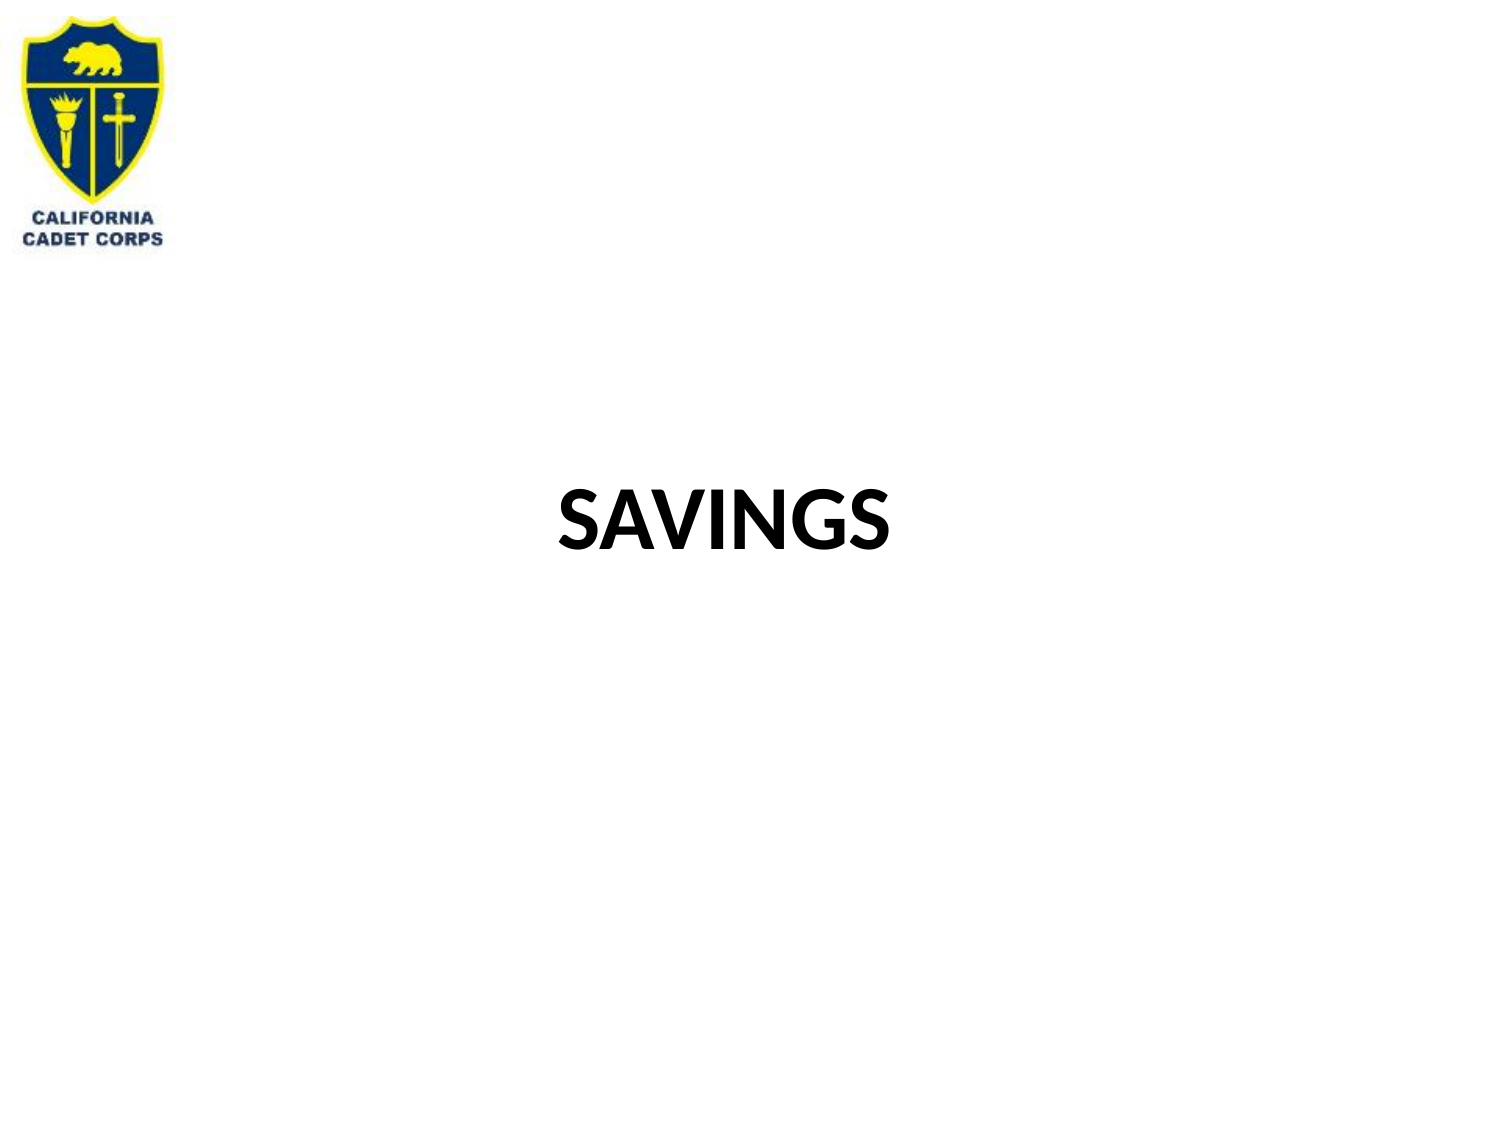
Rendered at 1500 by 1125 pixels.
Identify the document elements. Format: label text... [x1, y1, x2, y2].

title Savings [87, 450, 1363, 675]
picture [0, 16, 186, 261]
